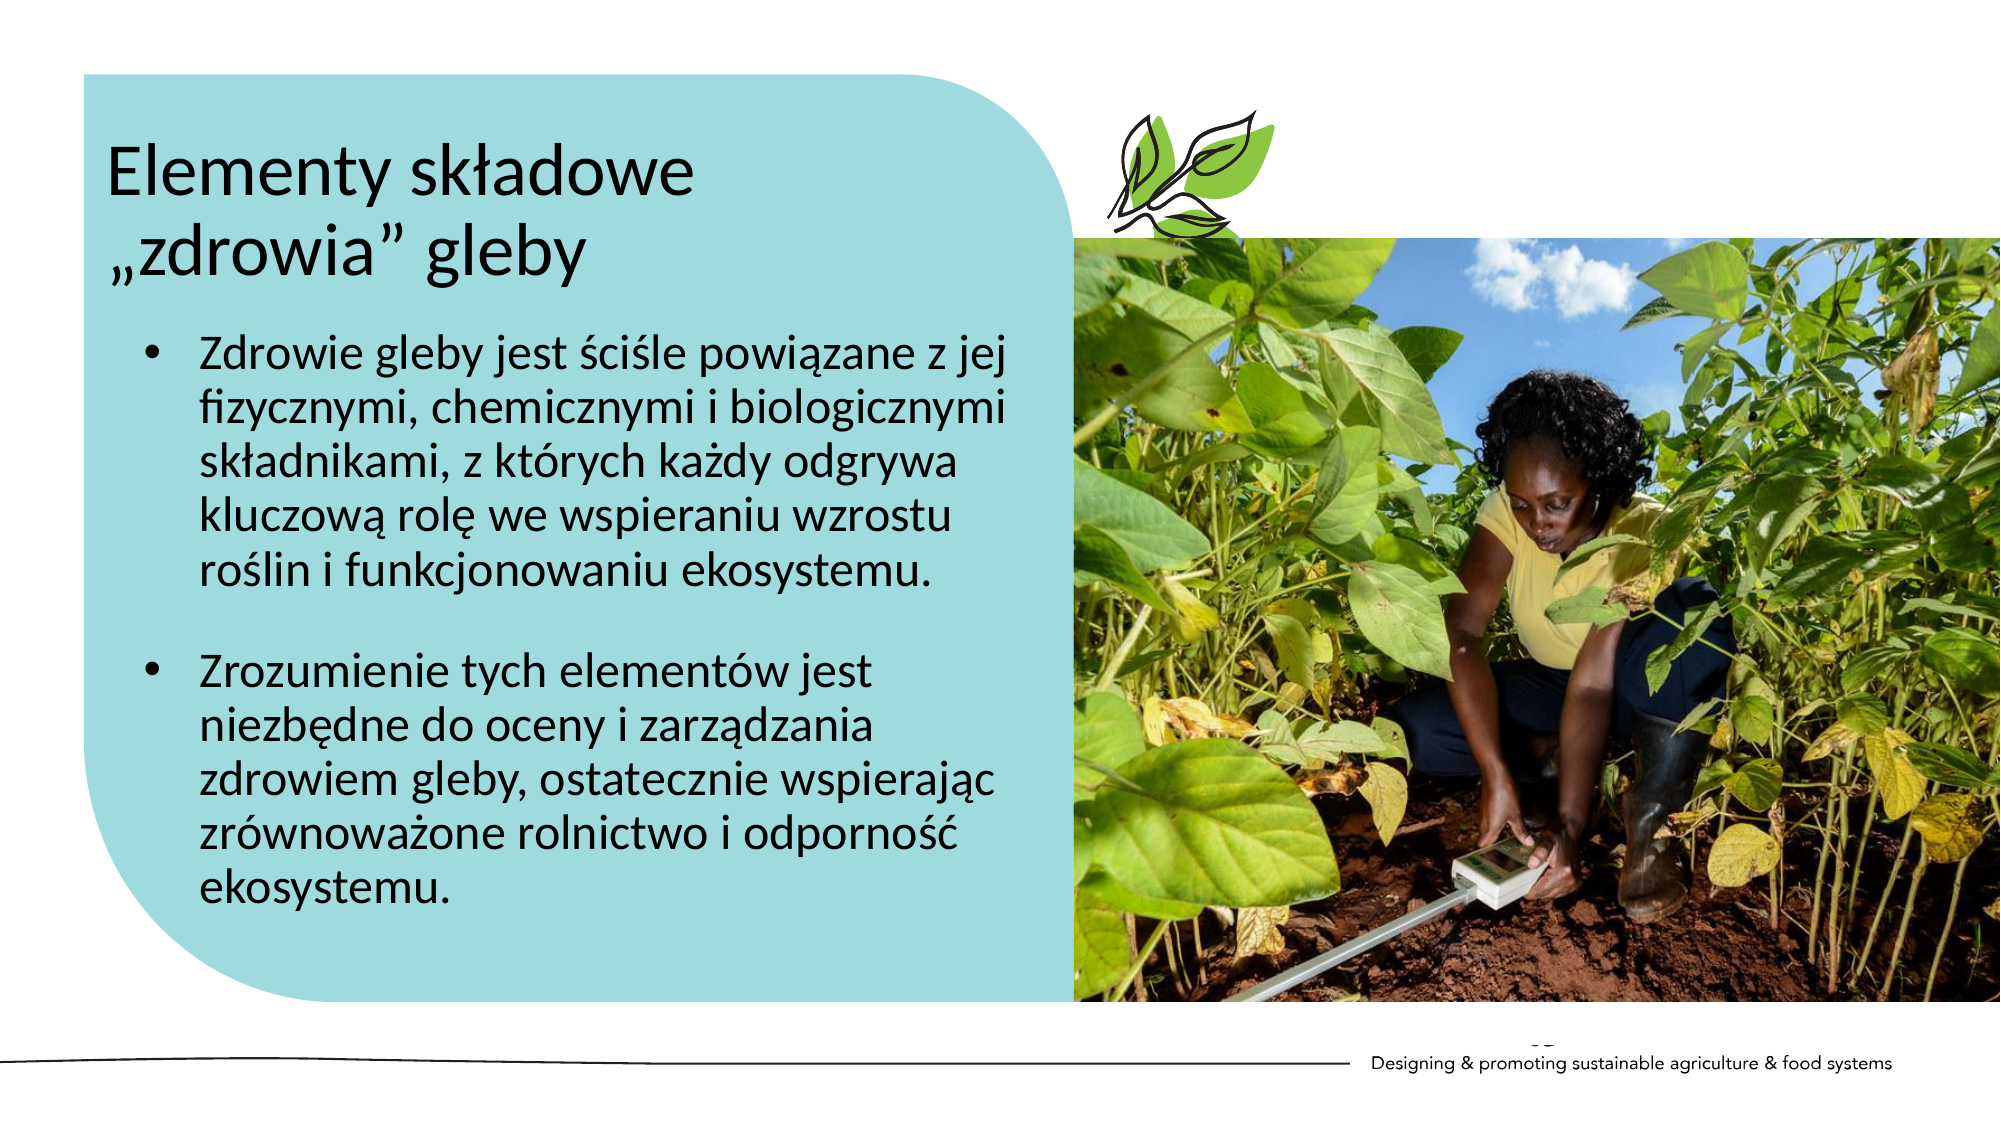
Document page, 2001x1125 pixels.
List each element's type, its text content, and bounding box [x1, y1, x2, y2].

list Zdrowie gleby jest ściśle powiązane z jej fizycznymi, chemicznymi i biologicznymi składnikami, z których każdy odgrywa kluczową rolę we wspieraniu wzrostu roślin i funkcjonowaniu ekosystemu. Zrozumienie tych elementów jest niezbędne do oceny i zarządzania zdrowiem gleby, ostatecznie wspierając zrównoważone rolnictwo i odporność ekosystemu. [128, 319, 1029, 916]
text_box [1116, 82, 1273, 236]
picture [1332, 1045, 1914, 1088]
picture [1073, 237, 2000, 1003]
text_box Elementy składowe „zdrowia” gleby [92, 122, 1092, 300]
